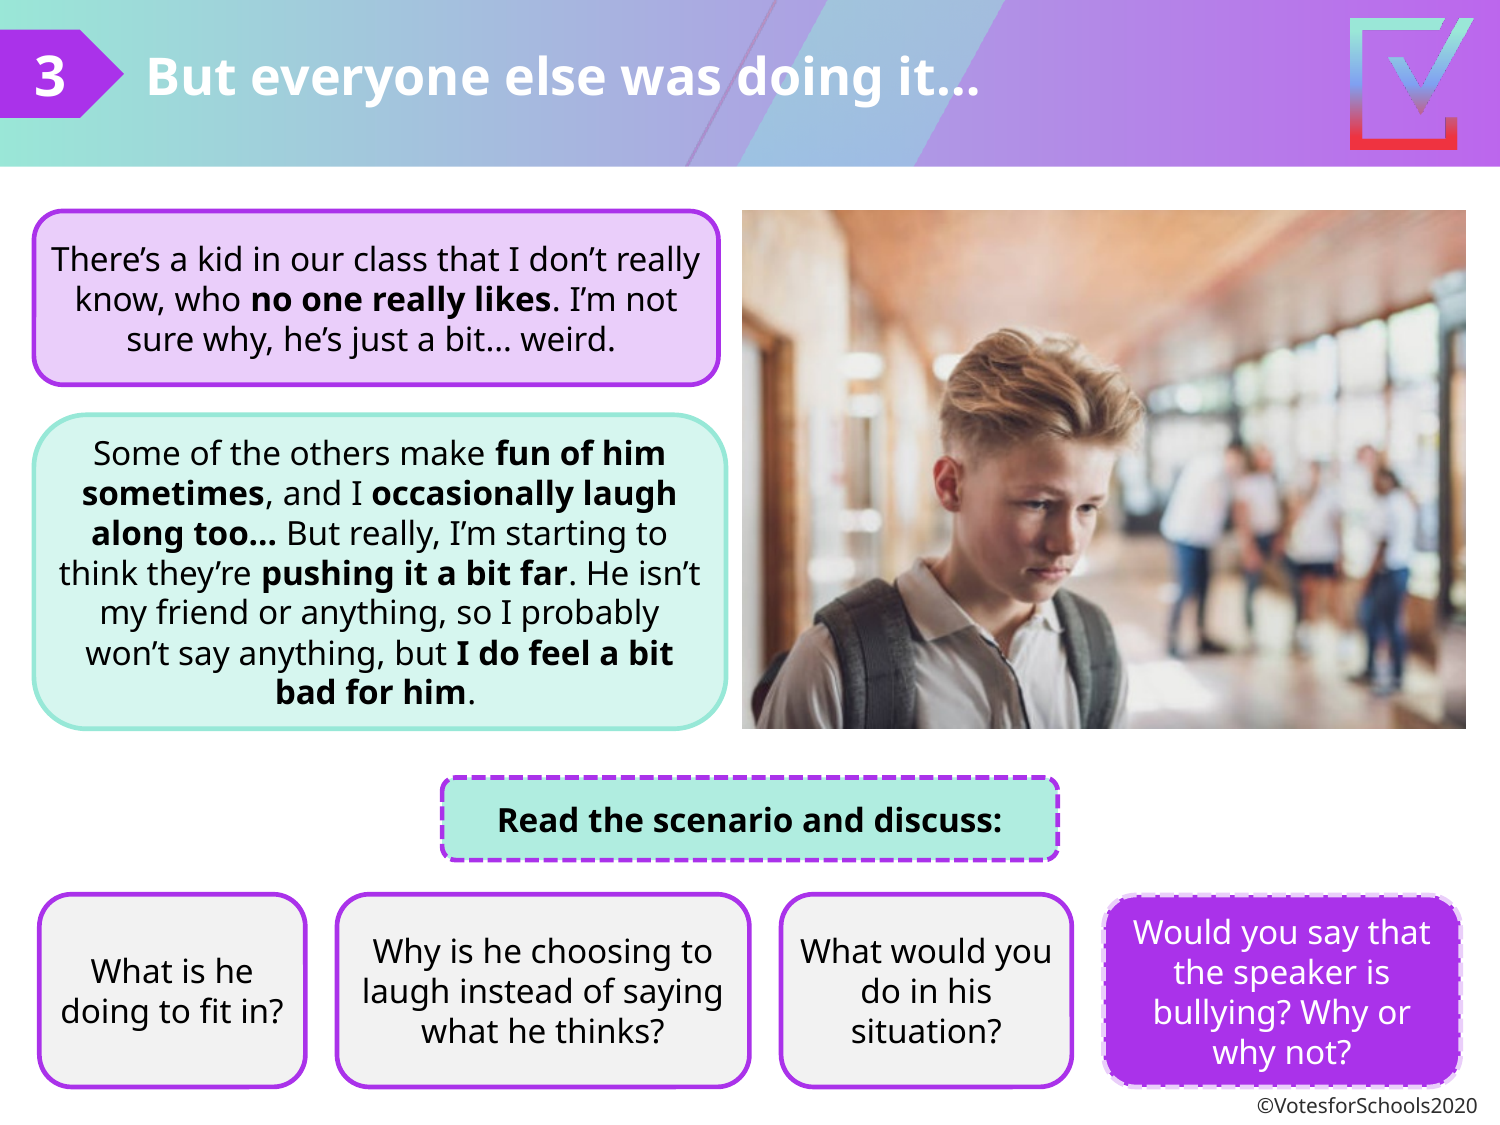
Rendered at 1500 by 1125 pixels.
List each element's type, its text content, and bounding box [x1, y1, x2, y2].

text_box 3 [0, 28, 125, 119]
picture [1350, 18, 1474, 150]
text_box What would you do in his situation? [780, 893, 1073, 1088]
text_box Why is he choosing to laugh instead of saying what he thinks? [336, 893, 751, 1088]
text_box What is he doing to fit in? [38, 893, 307, 1088]
text_box But everyone else was doing it… [130, 36, 1404, 125]
picture [742, 210, 1467, 729]
text_box There’s a kid in our class that I don’t really know, who no one really likes. I’m not sure why, he’s just a bit… weird. [33, 210, 720, 386]
text_box Would you say that the speaker is bullying? Why or why not? [1102, 894, 1462, 1088]
text_box Read the scenario and discuss: [441, 776, 1059, 862]
text_box Some of the others make fun of him sometimes, and I occasionally laugh along too… But really, I’m starting to think they’re pushing it a bit far. He isn’t my friend or anything, so I probably won’t say anything, but I do feel a bit bad for him. [33, 413, 727, 730]
